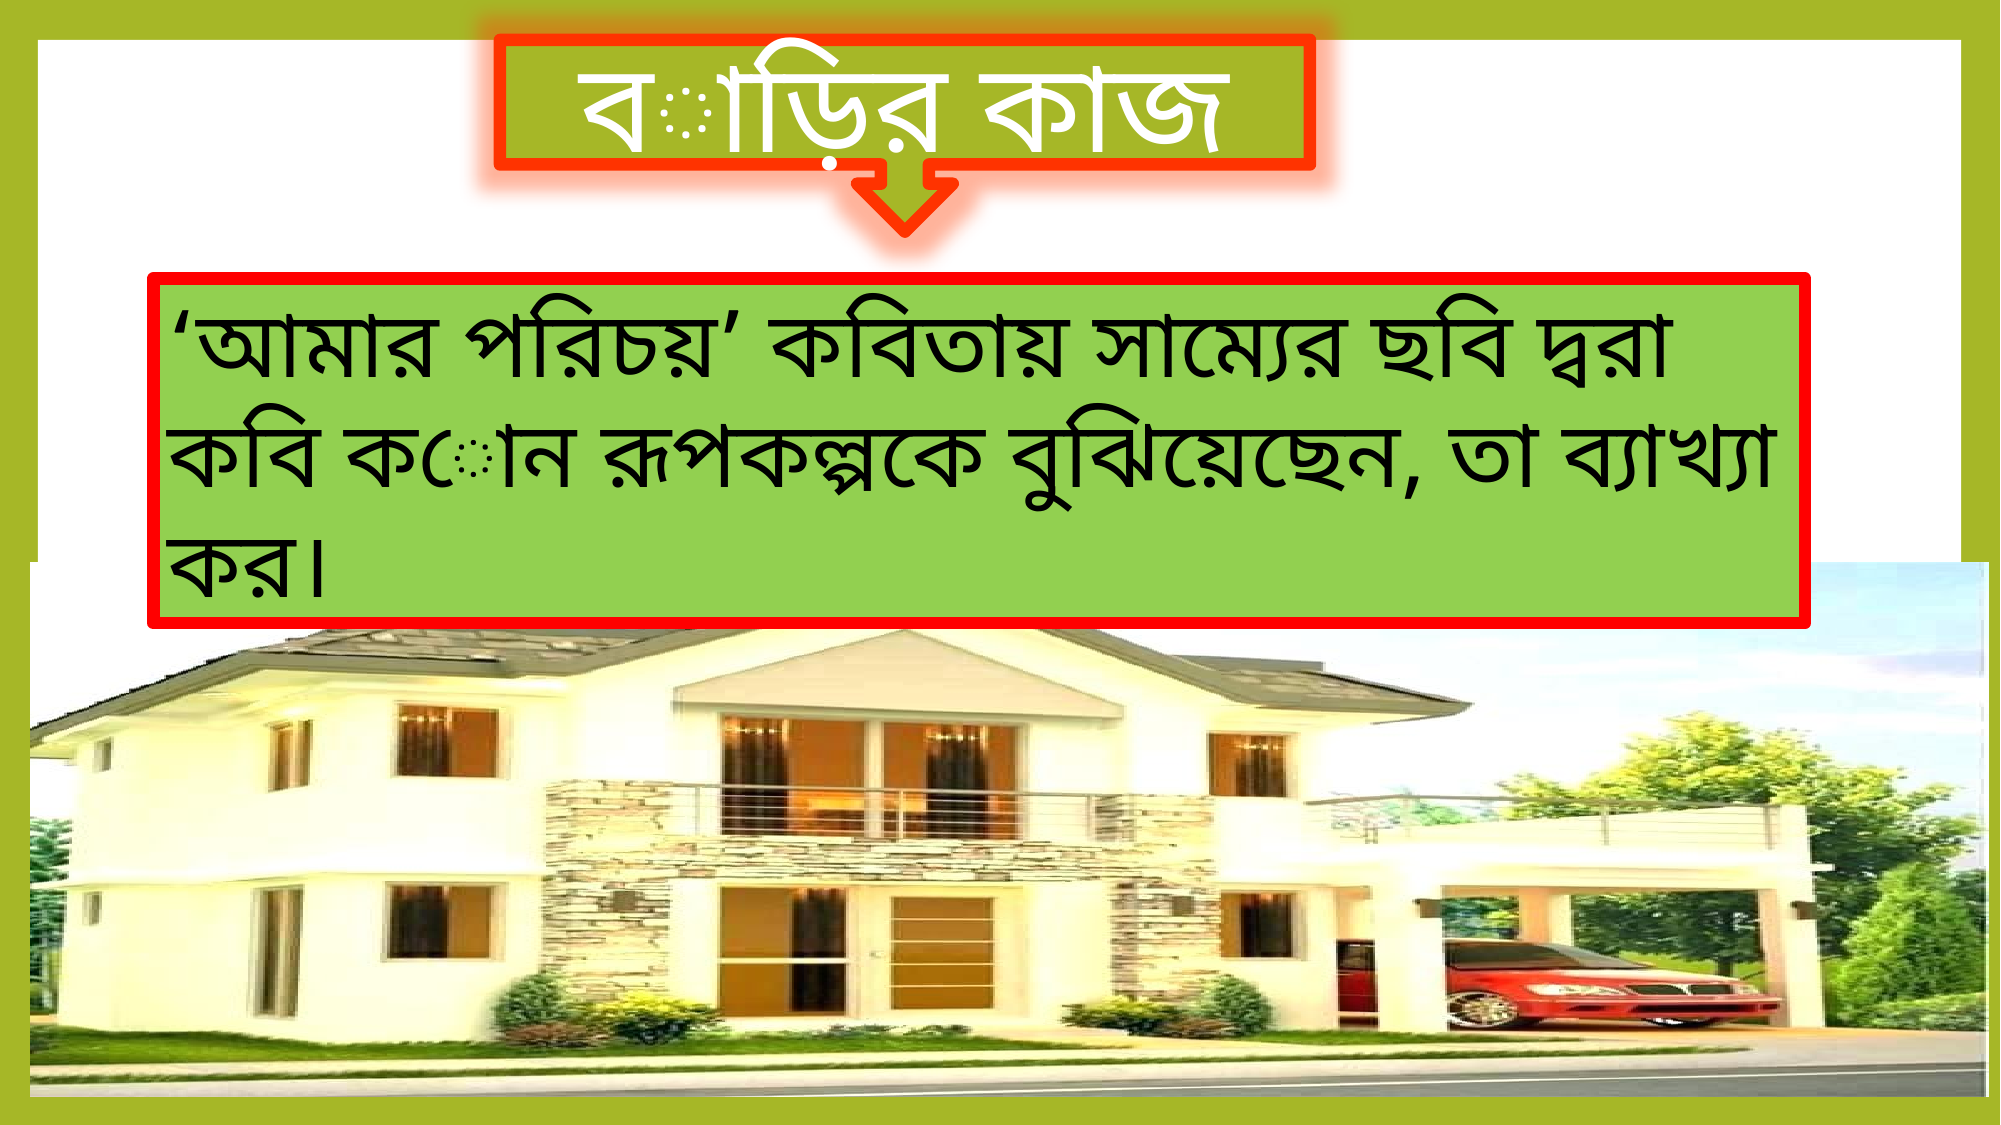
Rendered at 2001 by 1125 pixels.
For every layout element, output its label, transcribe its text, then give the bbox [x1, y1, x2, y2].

text_box ‘আমার পরিচয়’ কবিতায় সাম্যের ছবি দ্বরা কবি কোন রূপকল্পকে বুঝিয়েছেন, তা ব্যাখ্যা কর। [153, 278, 1805, 559]
picture [29, 562, 1989, 1097]
text_box বাড়ির কাজ [498, 38, 1312, 233]
